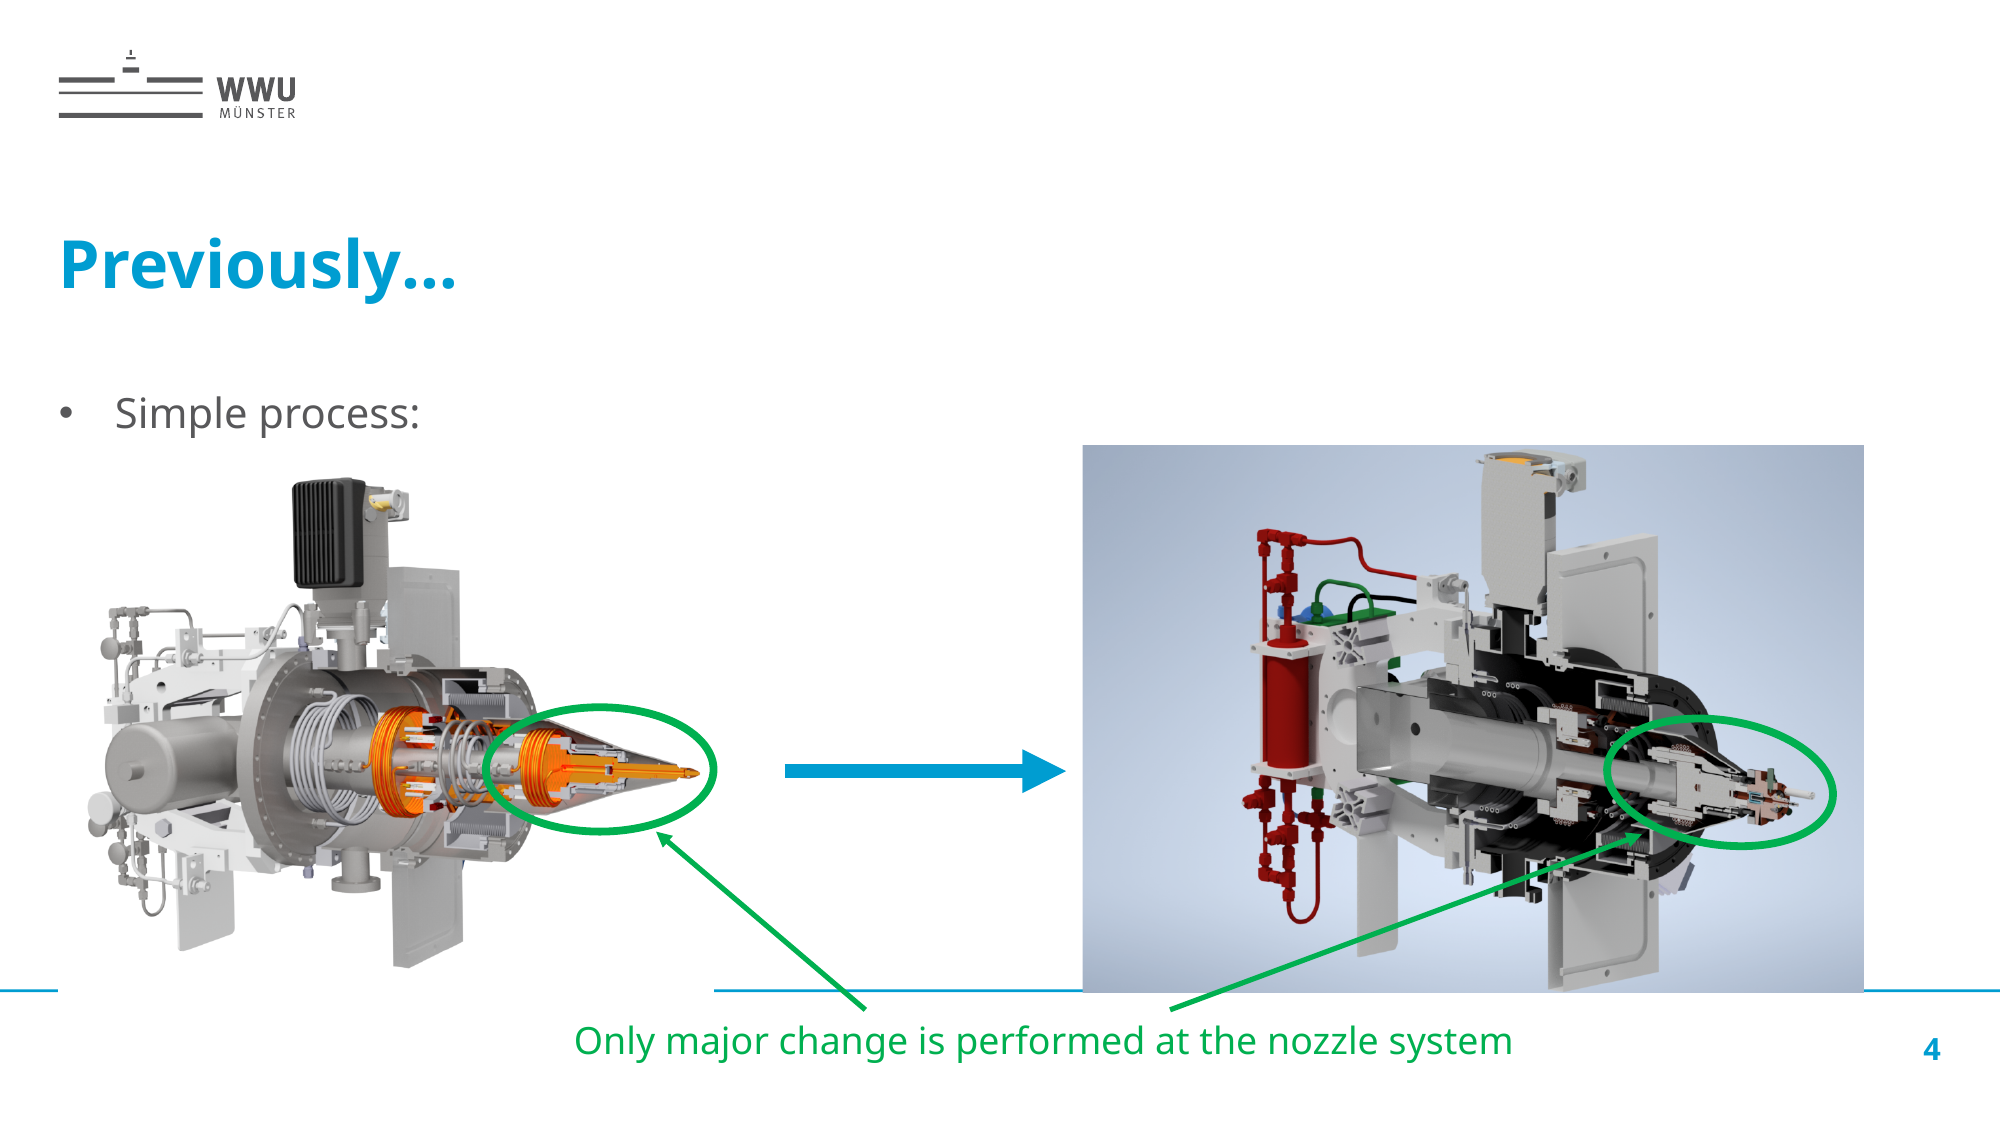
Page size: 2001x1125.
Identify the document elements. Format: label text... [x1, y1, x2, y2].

title Previously… [58, 221, 1942, 316]
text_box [656, 831, 866, 1010]
text_box Only major change is performed at the nozzle system [559, 1009, 1720, 1070]
list Simple process: [58, 380, 1941, 943]
picture [1082, 445, 1864, 993]
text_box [1170, 834, 1642, 1010]
slide_number 4 [1822, 1012, 1941, 1072]
picture [58, 445, 714, 1008]
